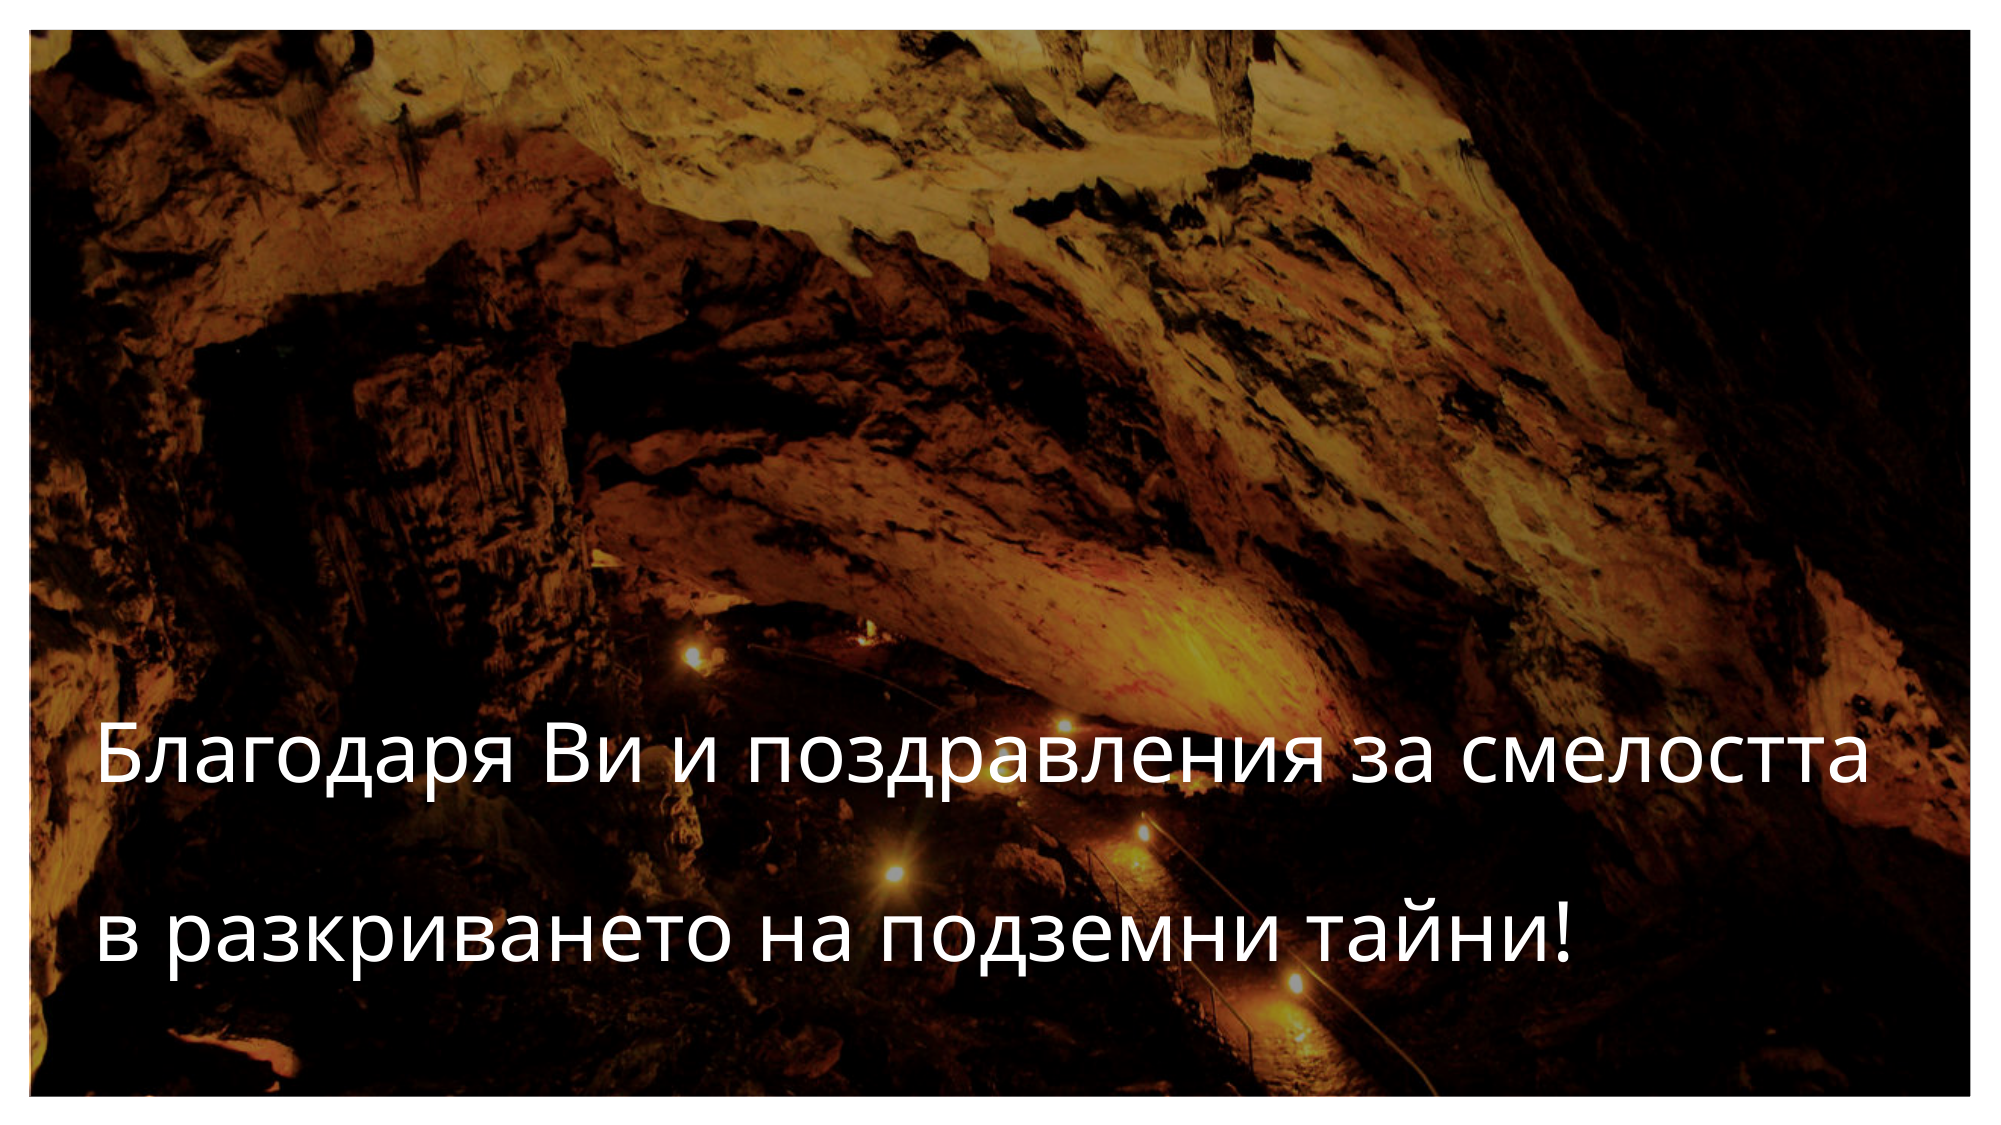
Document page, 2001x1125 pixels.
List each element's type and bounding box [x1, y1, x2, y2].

text_box [0, 0, 2000, 1125]
picture [29, 29, 1970, 1097]
